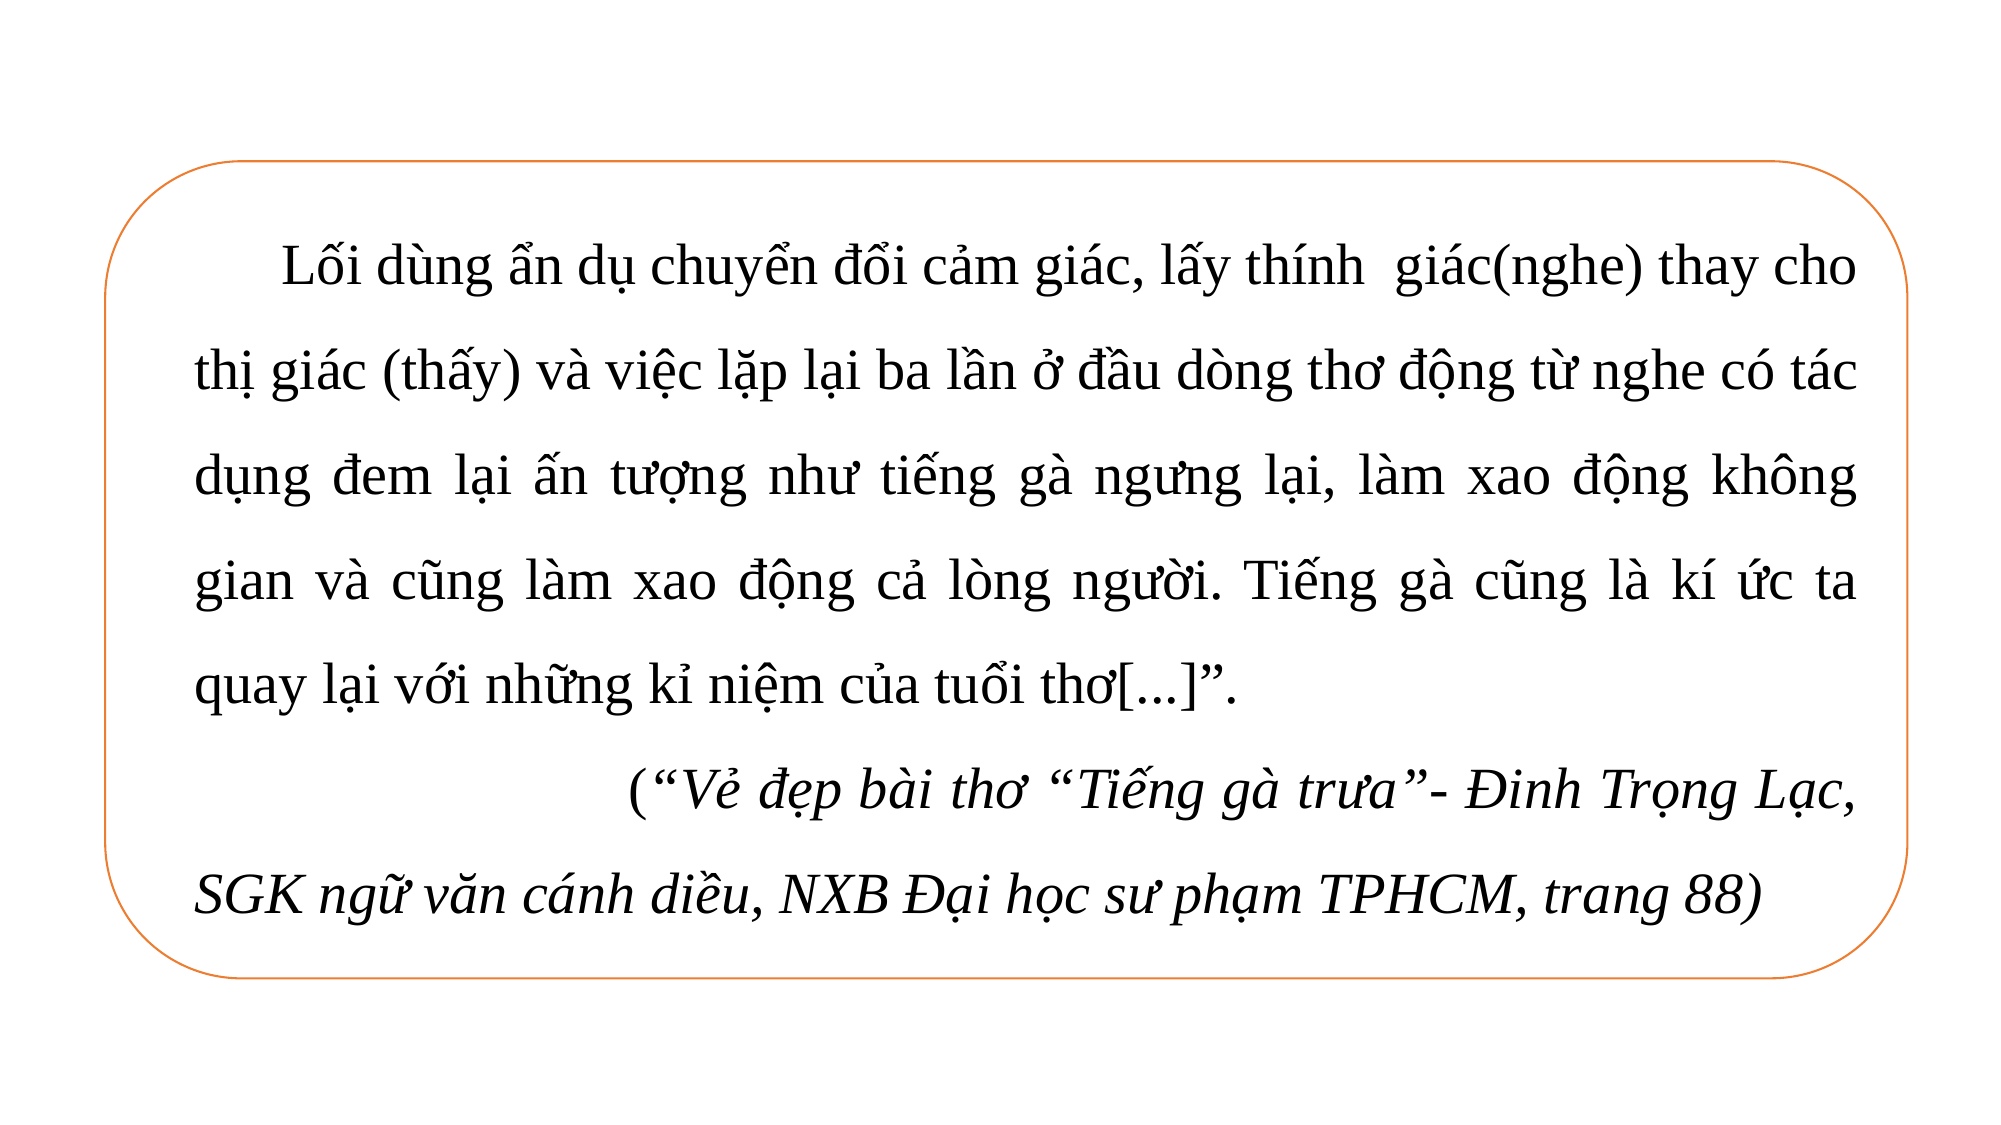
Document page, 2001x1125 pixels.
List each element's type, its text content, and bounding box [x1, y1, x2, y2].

text_box [1874, 206, 1909, 934]
text_box Lối dùng ẩn dụ chuyển đổi cảm giác, lấy thính giác(nghe) thay cho thị giác (thấy) và việc lặp lại ba lần ở đầu dòng thơ động từ nghe có tác dụng đem lại ấn tượng như tiếng gà ngưng lại, làm xao động không gian và cũng làm xao động cả lòng người. Tiếng gà cũng là kí ức ta quay lại với những kỉ niệm của tuổi thơ[...]”. (“Vẻ đẹp bài thơ “Tiếng gà trưa”- Đinh Trọng Lạc, SGK ngữ văn cánh diều, NXB Đại học sư phạm TPHCM, trang 88) [179, 183, 1874, 1023]
text_box [104, 160, 1847, 965]
